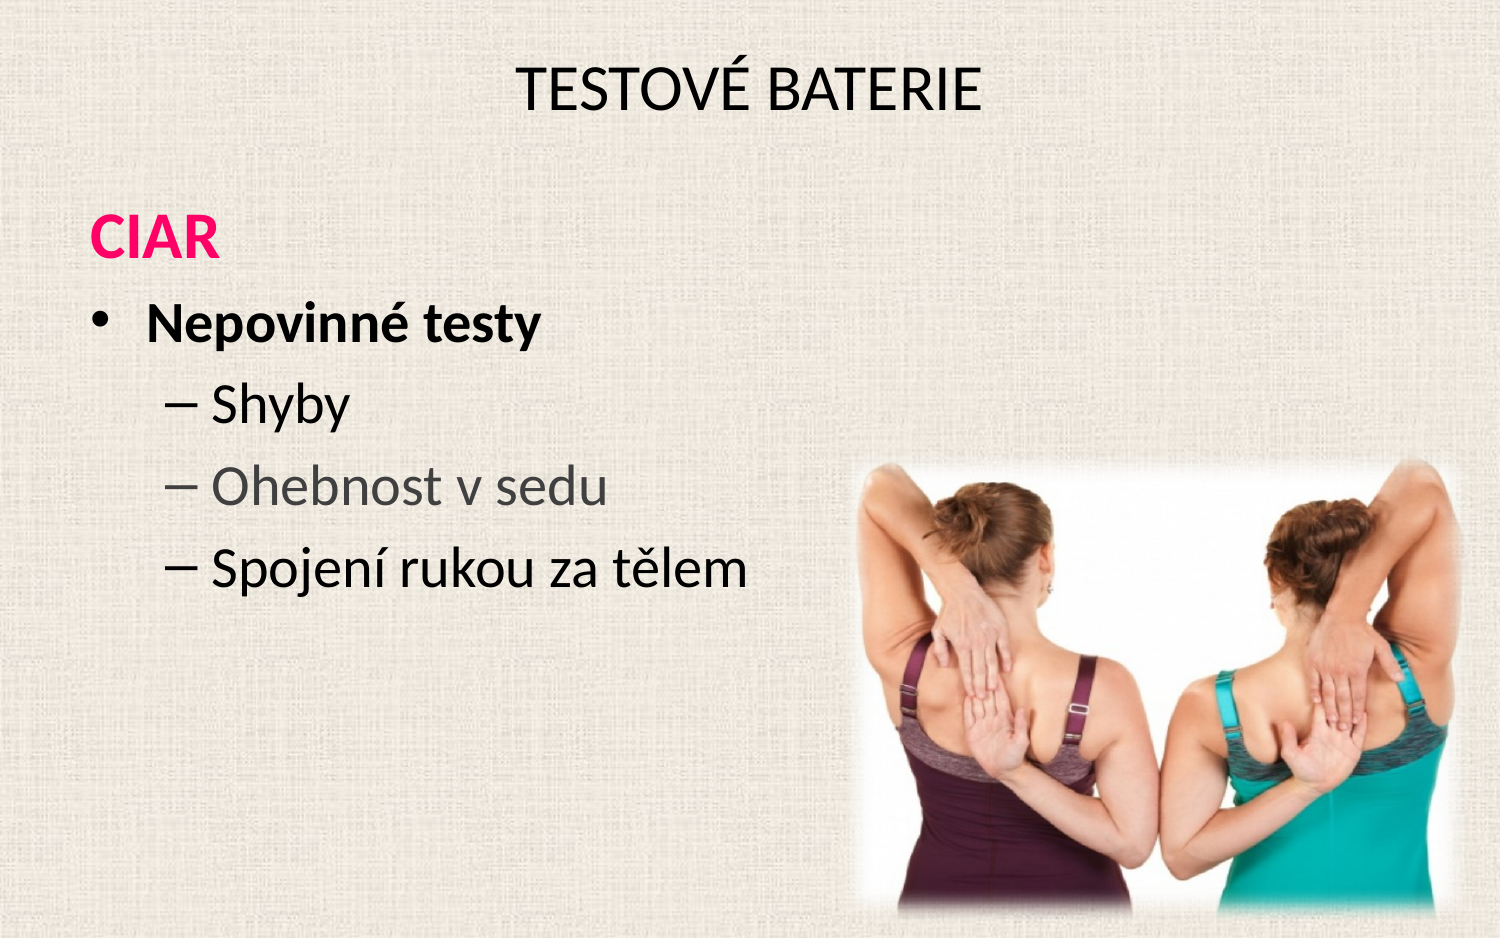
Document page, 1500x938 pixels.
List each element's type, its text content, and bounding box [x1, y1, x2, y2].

picture [838, 448, 1473, 922]
list CIAR Nepovinné testy Shyby Ohebnost v sedu Spojení rukou za tělem [75, 194, 1425, 804]
title TESTOVÉ BATERIE [75, 36, 1425, 194]
